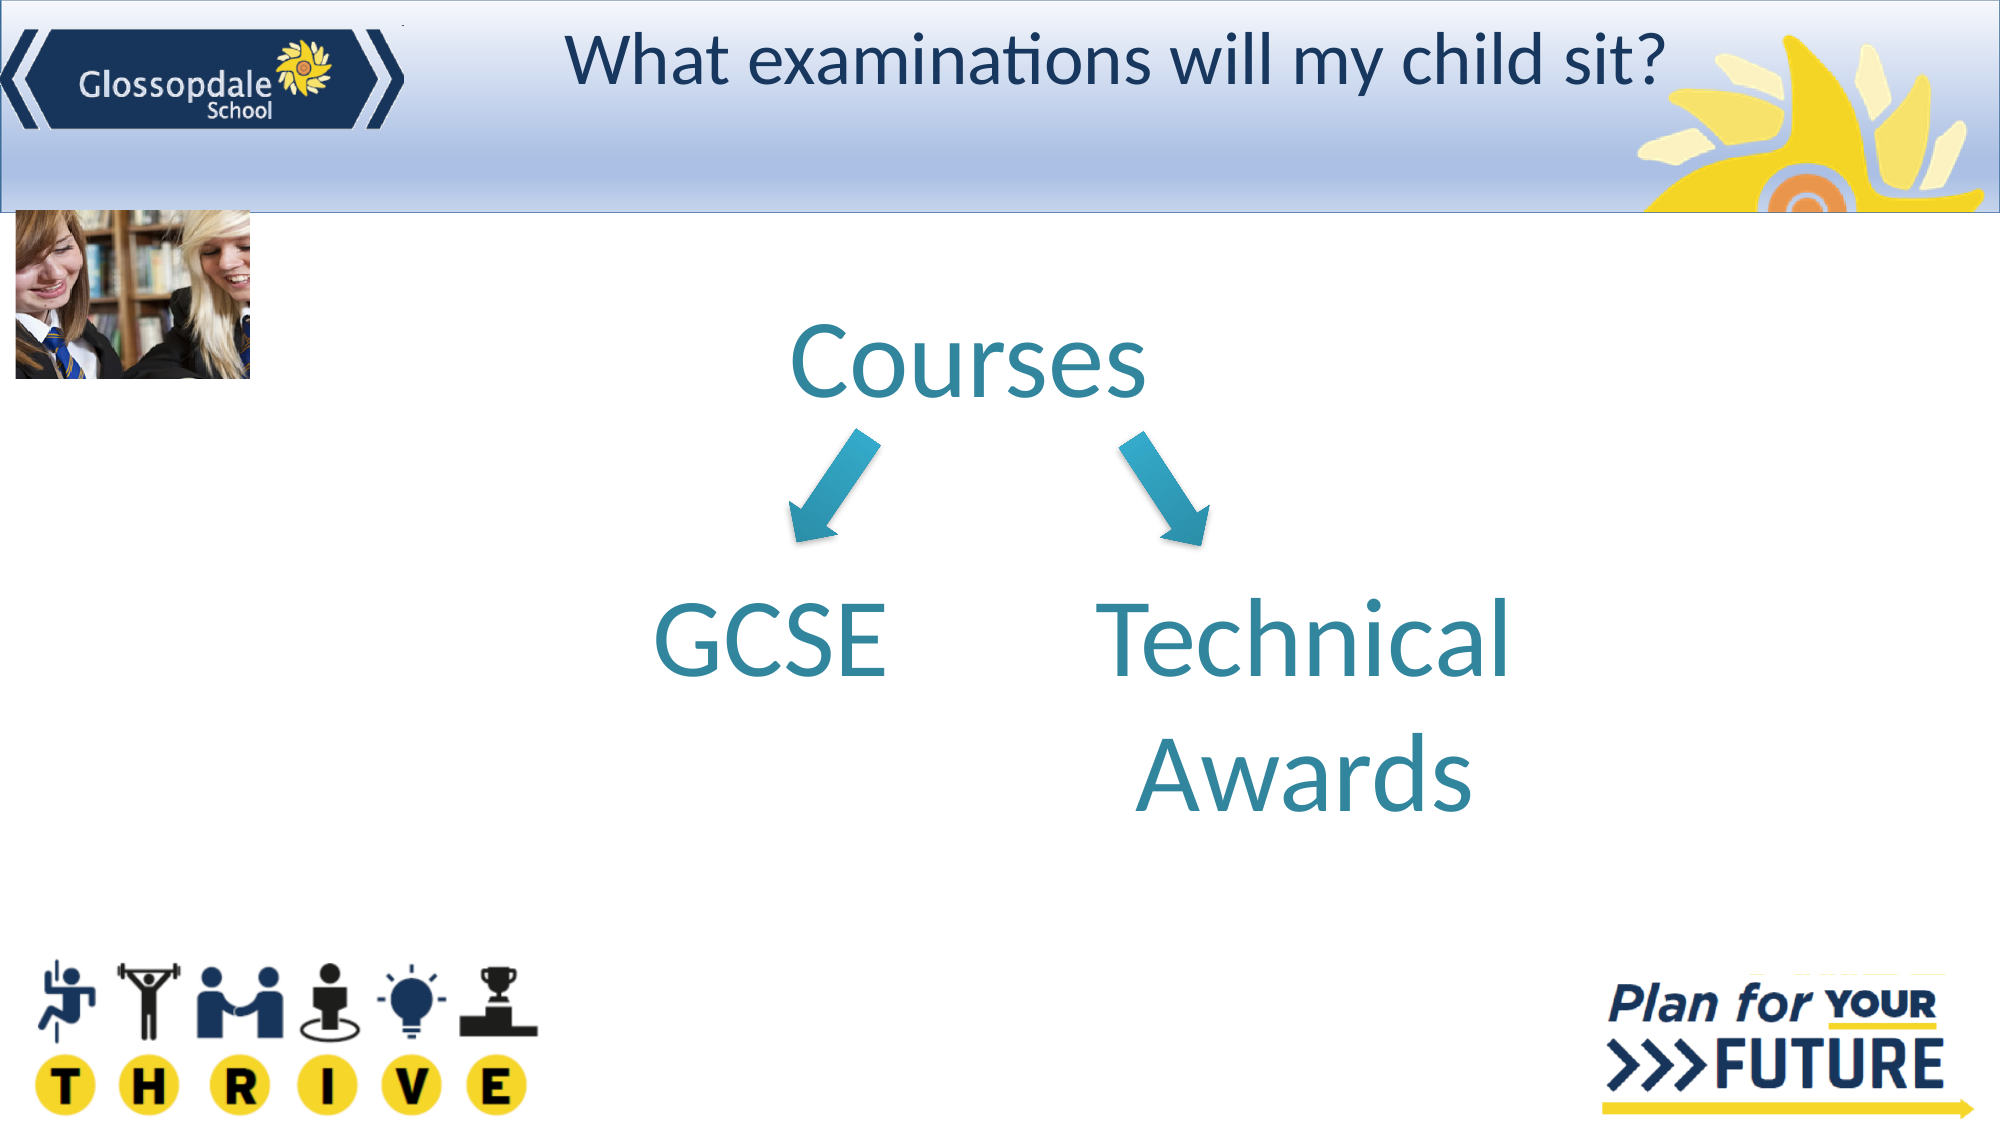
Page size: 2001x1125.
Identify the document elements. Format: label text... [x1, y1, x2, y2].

picture [1602, 974, 1979, 1124]
text_box GCSE [637, 556, 906, 707]
text_box [789, 428, 881, 543]
picture [0, 0, 2000, 379]
text_box [1118, 431, 1210, 546]
text_box Technical Awards [1080, 556, 1529, 842]
picture [26, 954, 546, 1124]
title What examinations will my child sit? [456, 2, 1779, 220]
text_box Courses [774, 277, 1165, 428]
